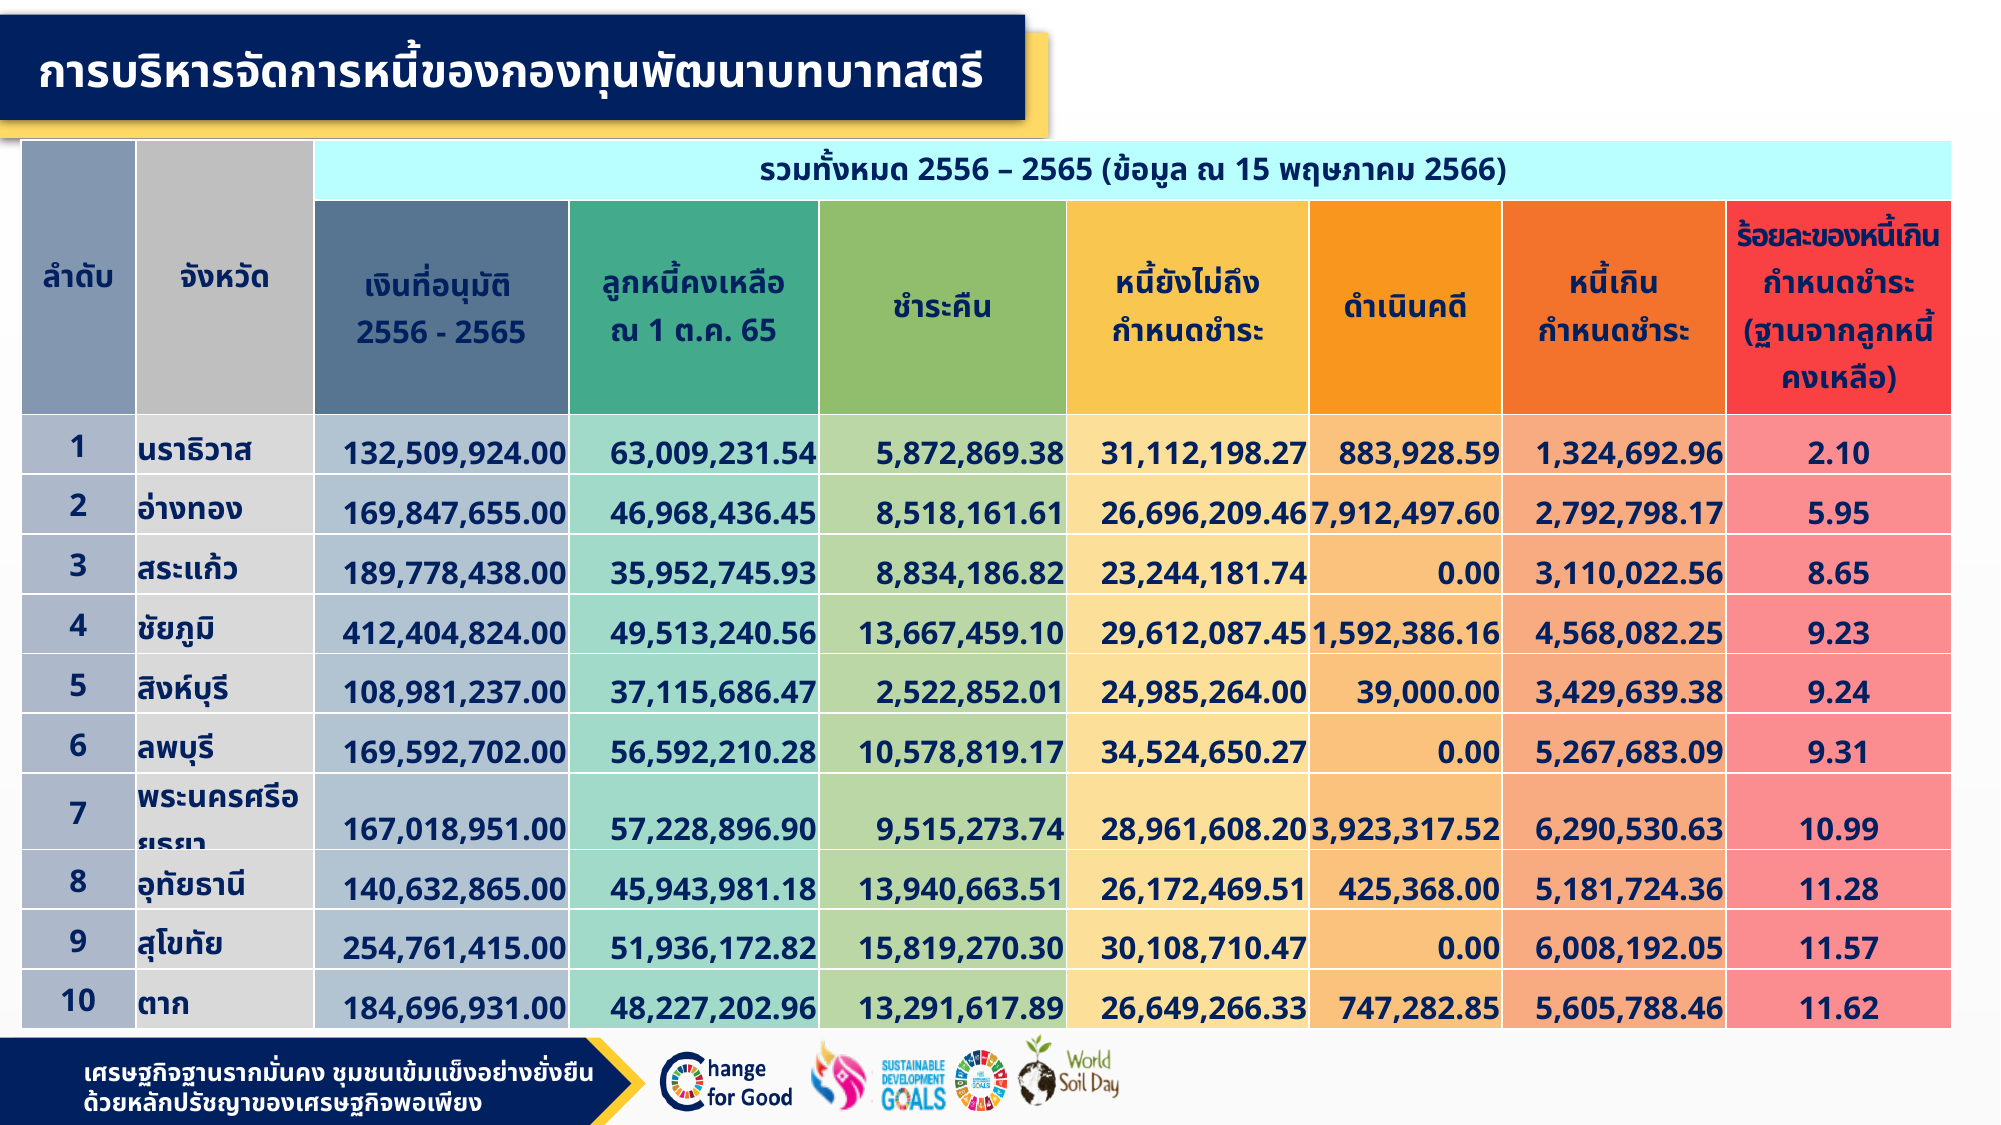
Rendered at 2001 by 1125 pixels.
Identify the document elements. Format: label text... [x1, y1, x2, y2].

table_cell 37,115,686.47 [570, 654, 818, 712]
table_cell 26,696,209.46 [1067, 475, 1308, 533]
table_cell 425,368.00 [1310, 850, 1501, 908]
table_cell 24,985,264.00 [1067, 654, 1308, 712]
table_cell ชำระคืน [820, 201, 1066, 414]
table_cell ดำเนินคดี [1310, 201, 1501, 414]
table_cell 11.28 [1727, 850, 1951, 908]
table_cell 10,578,819.17 [820, 714, 1066, 772]
table_cell นราธิวาส [137, 415, 313, 473]
table_cell 2,792,798.17 [1503, 475, 1725, 533]
table_cell 0.00 [1310, 535, 1501, 593]
table_cell 3,110,022.56 [1503, 535, 1725, 593]
table_cell 8,834,186.82 [820, 535, 1066, 593]
table_cell ลูกหนี้คงเหลือ ณ 1 ต.ค. 65 [570, 201, 818, 414]
table_cell 5,181,724.36 [1503, 850, 1725, 908]
table_cell 6,008,192.05 [1503, 910, 1725, 968]
table_cell 1 [22, 415, 135, 473]
table_cell 5 [22, 654, 135, 712]
table_cell หนี้ยังไม่ถึง กำหนดชำระ [1067, 201, 1308, 414]
table_cell 8.65 [1727, 535, 1951, 593]
table_cell 11.57 [1727, 910, 1951, 968]
text_box [0, 32, 1049, 138]
table_cell ร้อยละของหนี้เกิน กำหนดชำระ (ฐานจากลูกหนี้คงเหลือ) [1727, 201, 1951, 414]
table_cell 11.62 [1727, 970, 1951, 1028]
table_cell 9,515,273.74 [820, 774, 1066, 849]
table_cell ชัยภูมิ [137, 595, 313, 653]
table_cell สุโขทัย [137, 910, 313, 968]
table_cell 3 [22, 535, 135, 593]
table_cell 26,649,266.33 [1067, 970, 1308, 1028]
table_cell 7,912,497.60 [1310, 475, 1501, 533]
table_cell 167,018,951.00 [315, 774, 568, 849]
table_header ลำดับ [22, 141, 135, 414]
table_cell 34,524,650.27 [1067, 714, 1308, 772]
table_cell 5.95 [1727, 475, 1951, 533]
table_cell 63,009,231.54 [570, 415, 818, 473]
table_cell 3,923,317.52 [1310, 774, 1501, 849]
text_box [0, 1030, 1127, 1125]
table_cell 51,936,172.82 [570, 910, 818, 968]
table_cell 57,228,896.90 [570, 774, 818, 849]
table_cell หนี้เกิน กำหนดชำระ [1503, 201, 1725, 414]
table_cell 5,267,683.09 [1503, 714, 1725, 772]
table_cell 140,632,865.00 [315, 850, 568, 908]
table_cell 9 [22, 910, 135, 968]
table_cell 5,872,869.38 [820, 415, 1066, 473]
table_cell 13,940,663.51 [820, 850, 1066, 908]
table_cell 15,819,270.30 [820, 910, 1066, 968]
table_cell 132,509,924.00 [315, 415, 568, 473]
table_cell 254,761,415.00 [315, 910, 568, 968]
table_cell 30,108,710.47 [1067, 910, 1308, 968]
table_cell 2,522,852.01 [820, 654, 1066, 712]
table_cell 13,667,459.10 [820, 595, 1066, 653]
table_cell เงินที่อนุมัติ 2556 - 2565 [315, 201, 568, 414]
table_cell 4,568,082.25 [1503, 595, 1725, 653]
table_cell 56,592,210.28 [570, 714, 818, 772]
table_cell 412,404,824.00 [315, 595, 568, 653]
text_box [0, 14, 1026, 120]
table_cell 0.00 [1310, 910, 1501, 968]
table_cell 23,244,181.74 [1067, 535, 1308, 593]
table_cell 169,592,702.00 [315, 714, 568, 772]
table_cell สิงห์บุรี [137, 654, 313, 712]
table_cell 2 [22, 475, 135, 533]
table_cell 184,696,931.00 [315, 970, 568, 1028]
table_cell 31,112,198.27 [1067, 415, 1308, 473]
table_cell 2.10 [1727, 415, 1951, 473]
table_cell 9.24 [1727, 654, 1951, 712]
table_cell 5,605,788.46 [1503, 970, 1725, 1028]
table_cell 883,928.59 [1310, 415, 1501, 473]
table_cell 49,513,240.56 [570, 595, 818, 653]
table_header รวมทั้งหมด 2556 – 2565 (ข้อมูล ณ 15 พฤษภาคม 2566) [315, 141, 1951, 199]
table_cell 28,961,608.20 [1067, 774, 1308, 849]
table_cell สระแก้ว [137, 535, 313, 593]
table_cell 7 [22, 774, 135, 849]
table_cell 35,952,745.93 [570, 535, 818, 593]
text_box การบริหารจัดการหนี้ของกองทุนพัฒนาบทบาทสตรี [23, 34, 1015, 105]
table_cell 10 [22, 970, 135, 1028]
table_cell 48,227,202.96 [570, 970, 818, 1028]
table_cell 9.31 [1727, 714, 1951, 772]
table_cell อ่างทอง [137, 475, 313, 533]
table_header จังหวัด [137, 141, 313, 414]
table_cell 3,429,639.38 [1503, 654, 1725, 712]
table_cell ตาก [137, 970, 313, 1028]
table_cell 39,000.00 [1310, 654, 1501, 712]
table_cell 45,943,981.18 [570, 850, 818, 908]
table_cell 169,847,655.00 [315, 475, 568, 533]
table_cell 8 [22, 850, 135, 908]
table_cell 108,981,237.00 [315, 654, 568, 712]
table_cell 10.99 [1727, 774, 1951, 849]
table_cell 6,290,530.63 [1503, 774, 1725, 849]
table_cell 9.23 [1727, 595, 1951, 653]
table_cell 13,291,617.89 [820, 970, 1066, 1028]
table_cell 0.00 [1310, 714, 1501, 772]
table_cell อุทัยธานี [137, 850, 313, 908]
table_cell พระนครศรีอยุธยา [137, 774, 313, 849]
table_cell 1,324,692.96 [1503, 415, 1725, 473]
table_cell 26,172,469.51 [1067, 850, 1308, 908]
table_cell 29,612,087.45 [1067, 595, 1308, 653]
table_cell 6 [22, 714, 135, 772]
table_cell 46,968,436.45 [570, 475, 818, 533]
table_cell 1,592,386.16 [1310, 595, 1501, 653]
table_cell 4 [22, 595, 135, 653]
table_cell 747,282.85 [1310, 970, 1501, 1028]
table_cell 189,778,438.00 [315, 535, 568, 593]
table_cell 8,518,161.61 [820, 475, 1066, 533]
table_cell ลพบุรี [137, 714, 313, 772]
